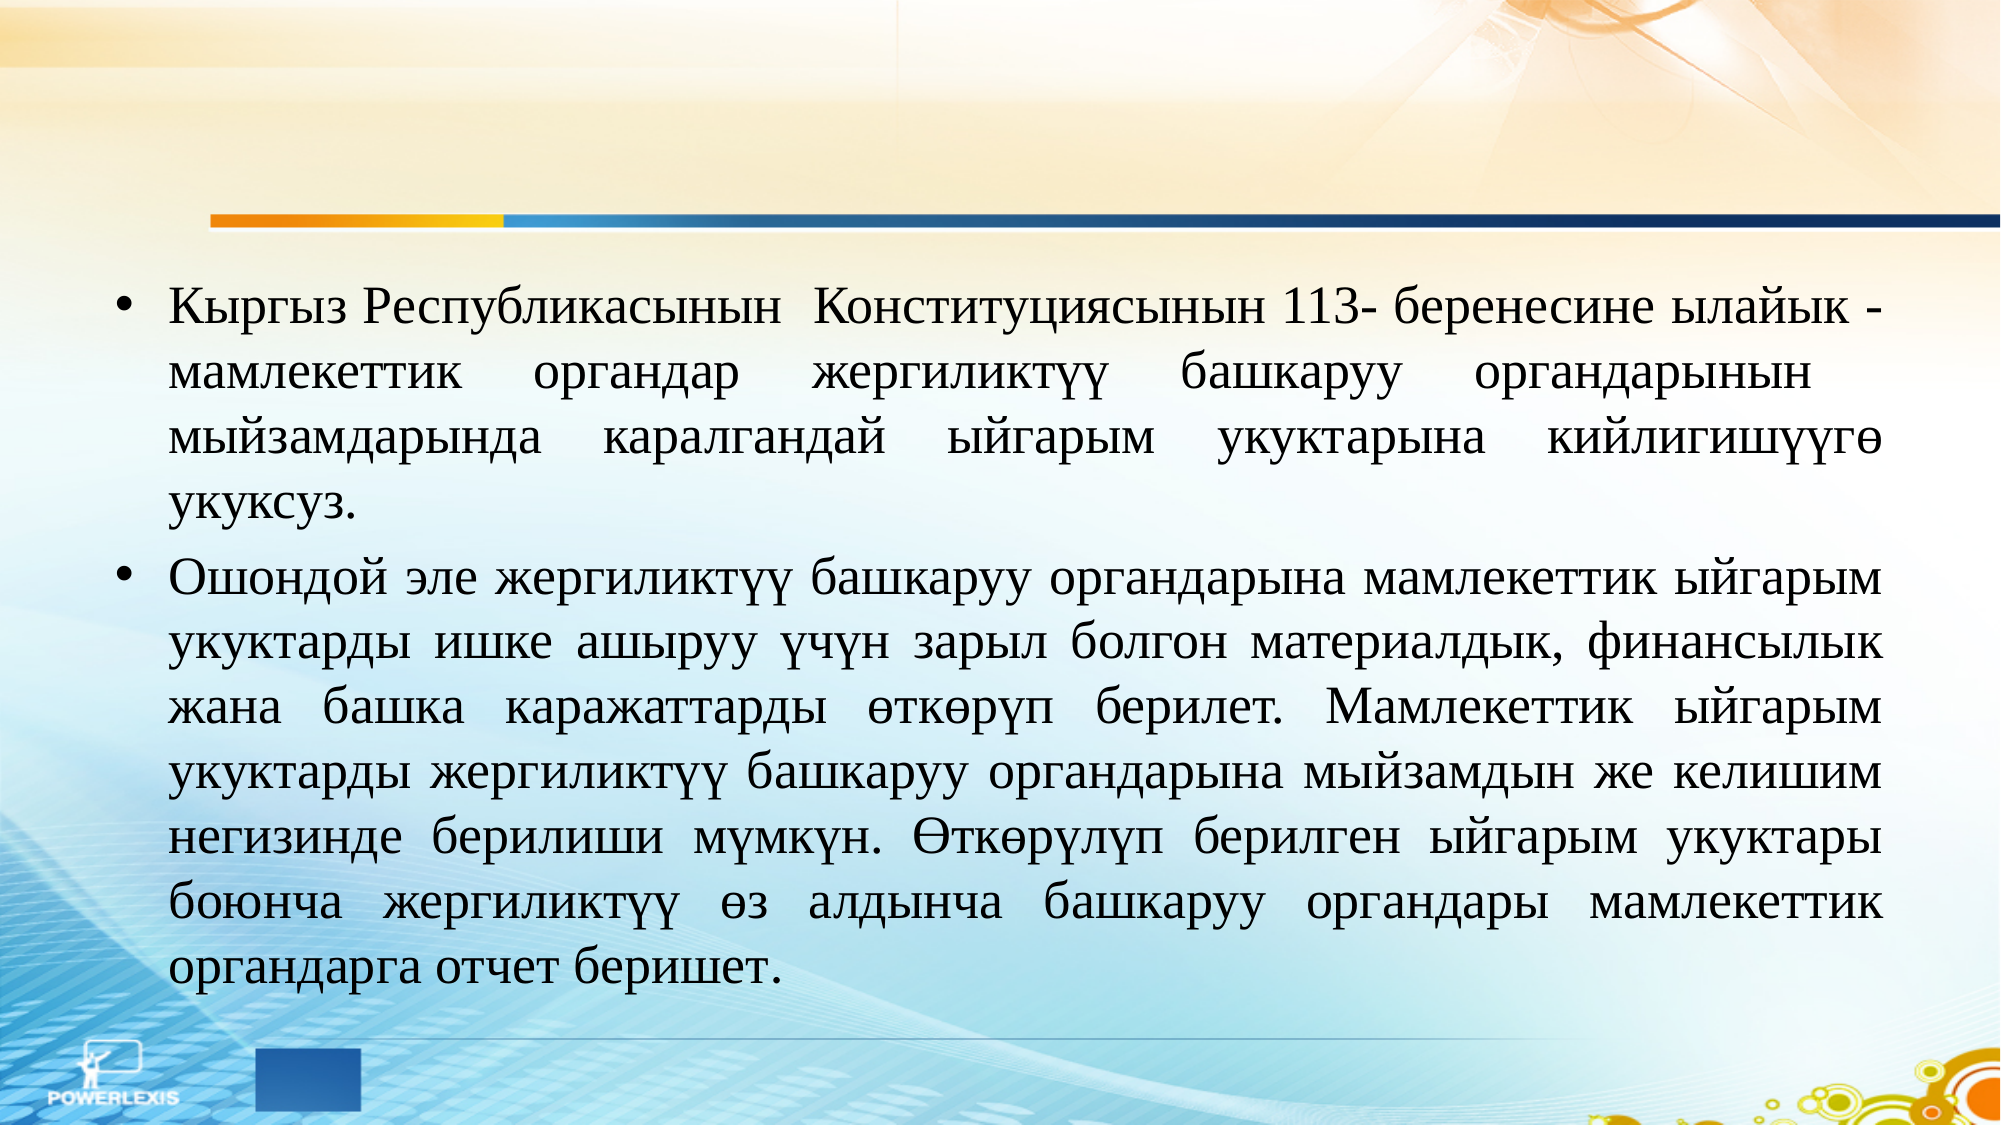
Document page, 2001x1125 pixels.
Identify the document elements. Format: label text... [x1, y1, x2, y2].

list Кыргыз Республикасынын Конституциясынын 113- беренесине ылайык - мамлекеттик органдар жергиликтүү башкаруу органдарынын мыйзамдарында каралгандай ыйгарым укуктарына кийлигишүүгө укуксуз. Ошондой эле жергиликтүү башкаруу органдарына мамлекеттик ыйгарым укуктарды ишке ашыруу үчүн зарыл болгон материалдык, финансылык жана башка каражаттарды өткөрүп берилет. Мамлекеттик ыйгарым укуктарды жергиликтүү башкаруу органдарына мыйзамдын же келишим негизинде берилиши мүмкүн. Өткөрүлүп берилген ыйгарым укуктары боюнча жергиликтүү өз алдынча башкаруу органдары мамлекеттик органдарга отчет беришет. [99, 262, 1900, 1005]
picture [0, 0, 2001, 1125]
